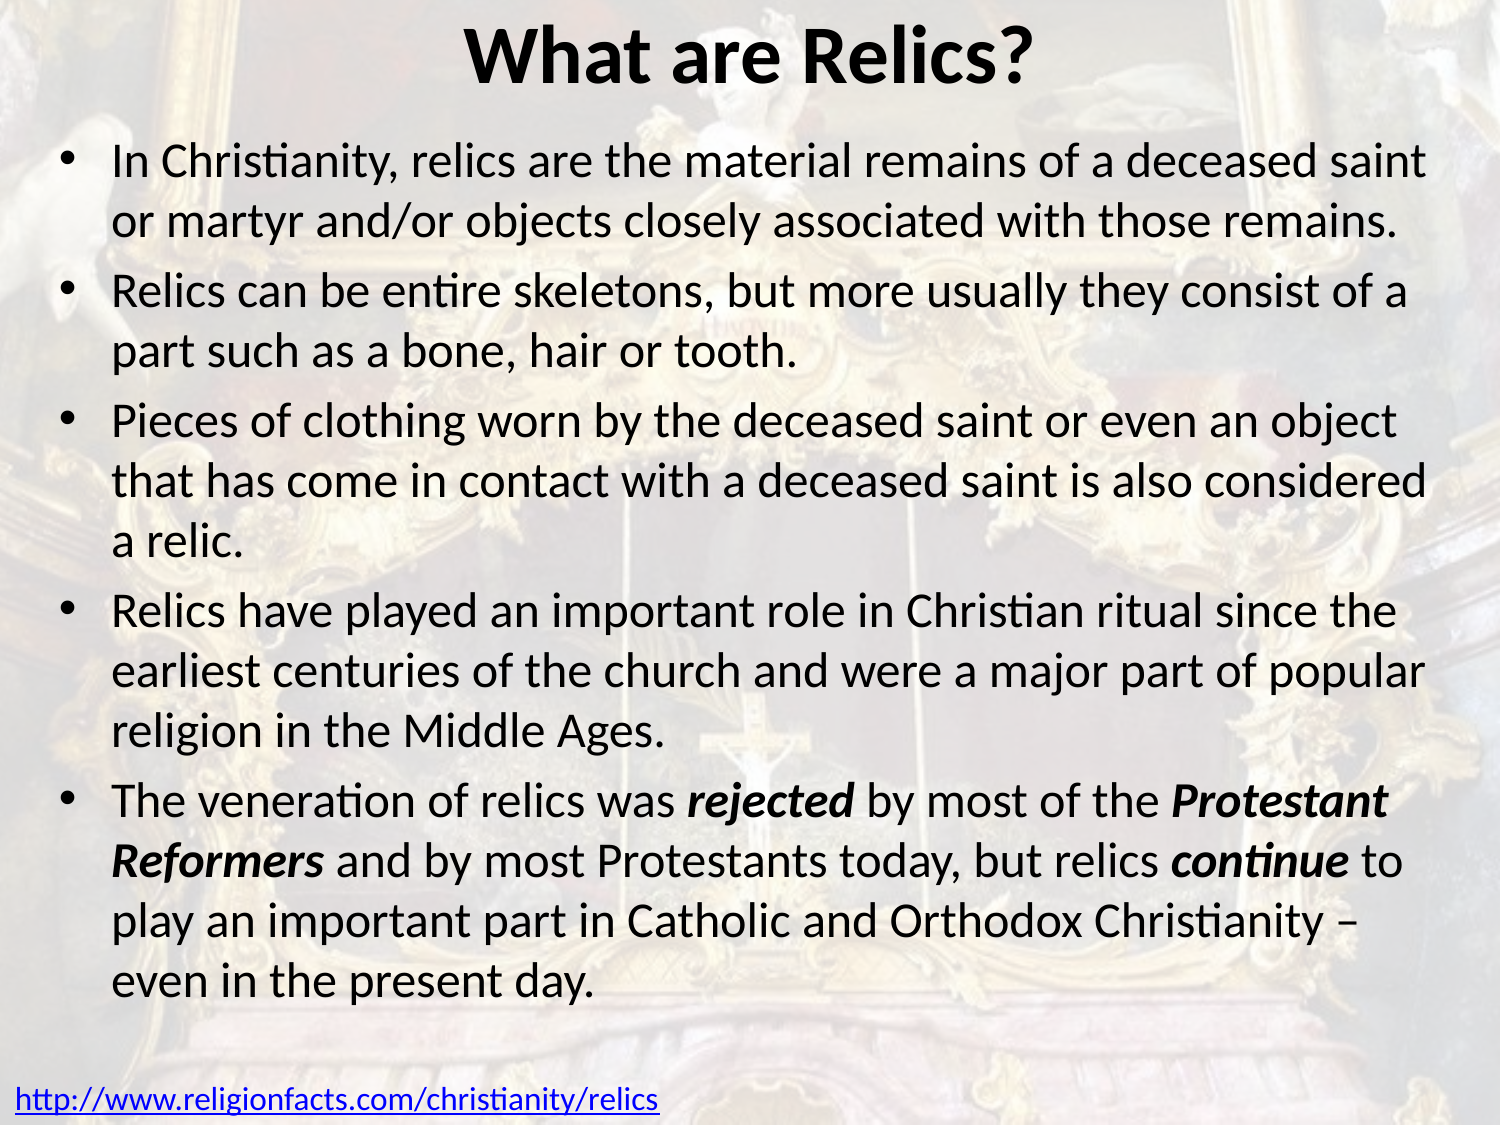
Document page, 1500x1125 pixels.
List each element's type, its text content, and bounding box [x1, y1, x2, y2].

list In Christianity, relics are the material remains of a deceased saint or martyr and/or objects closely associated with those remains. Relics can be entire skeletons, but more usually they consist of a part such as a bone, hair or tooth. Pieces of clothing worn by the deceased saint or even an object that has come in contact with a deceased saint is also considered a relic. Relics have played an important role in Christian ritual since the earliest centuries of the church and were a major part of popular religion in the Middle Ages. The veneration of relics was rejected by most of the Protestant Reformers and by most Protestants today, but relics continue to play an important part in Catholic and Orthodox Christianity – even in the present day. [43, 119, 1457, 1069]
text_box http://www.religionfacts.com/christianity/relics [0, 1069, 1500, 1125]
title What are Relics? [0, 0, 1500, 100]
